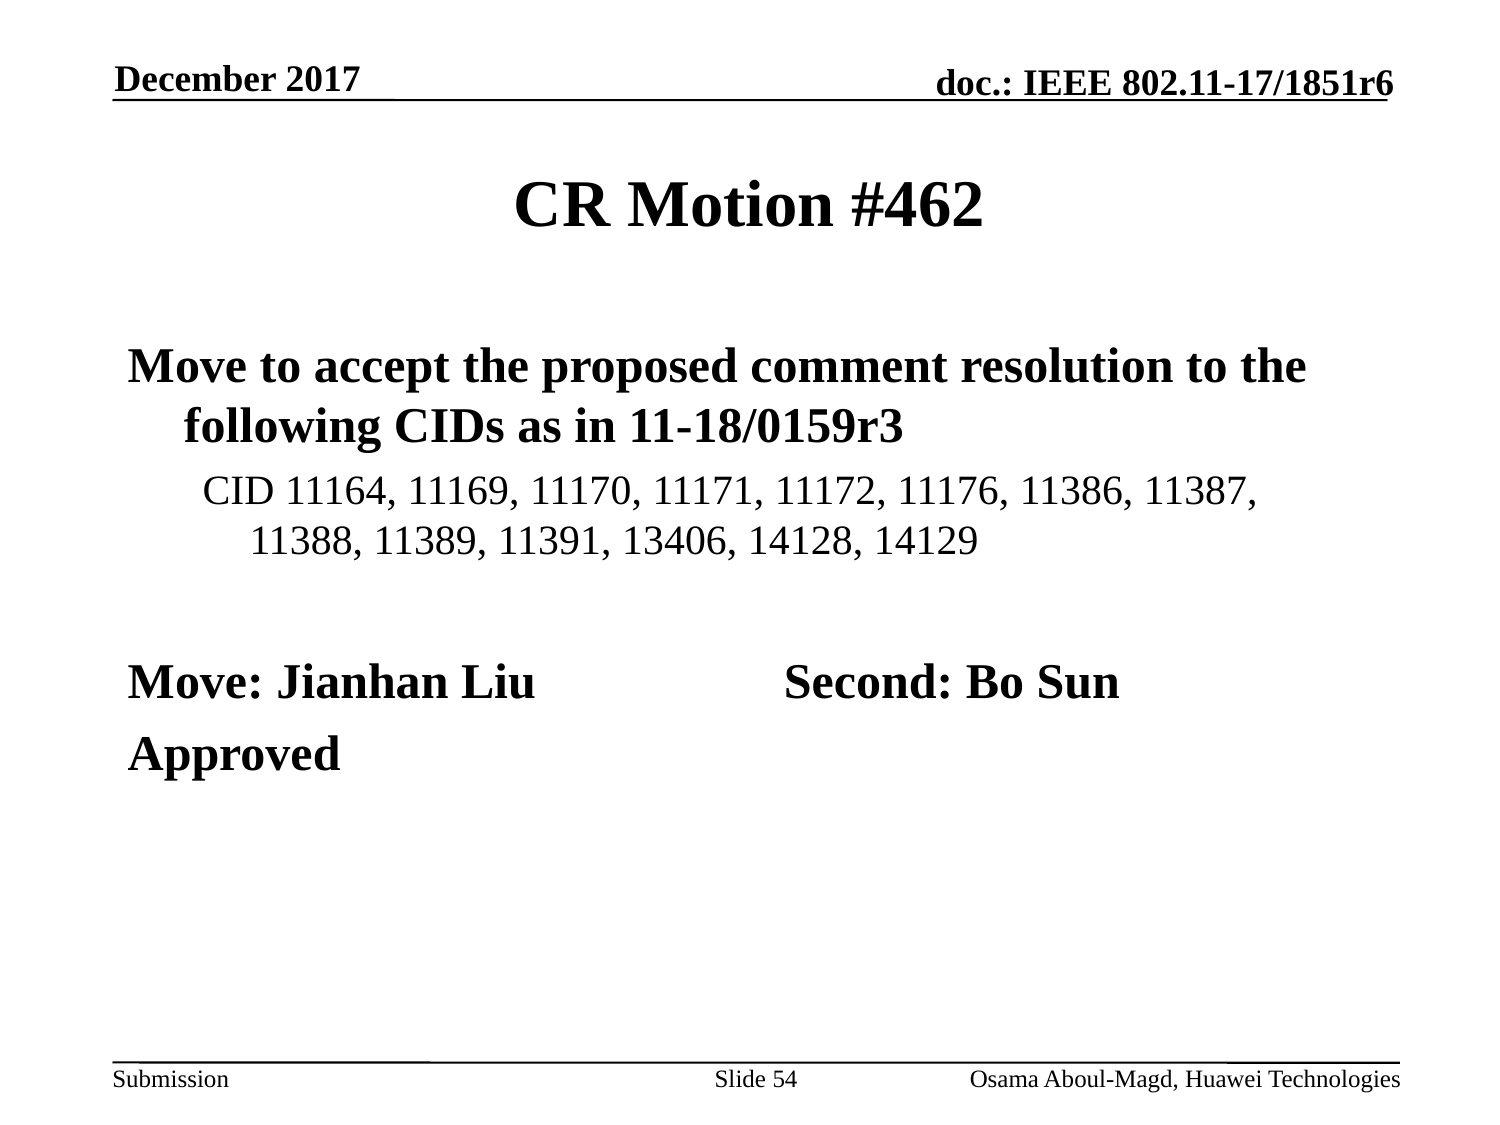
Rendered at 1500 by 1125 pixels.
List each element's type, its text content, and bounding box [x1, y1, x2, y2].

list Move to accept the proposed comment resolution to the following CIDs as in 11-18/0159r3 CID 11164, 11169, 11170, 11171, 11172, 11176, 11386, 11387, 11388, 11389, 11391, 13406, 14128, 14129 Move: Jianhan Liu Second: Bo Sun Approved [112, 324, 1388, 1000]
slide_number Slide 54 [712, 1061, 800, 1123]
title CR Motion #462 [112, 112, 1388, 288]
footer Osama Aboul-Magd, Huawei Technologies [878, 1061, 1402, 1093]
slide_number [114, 54, 423, 100]
